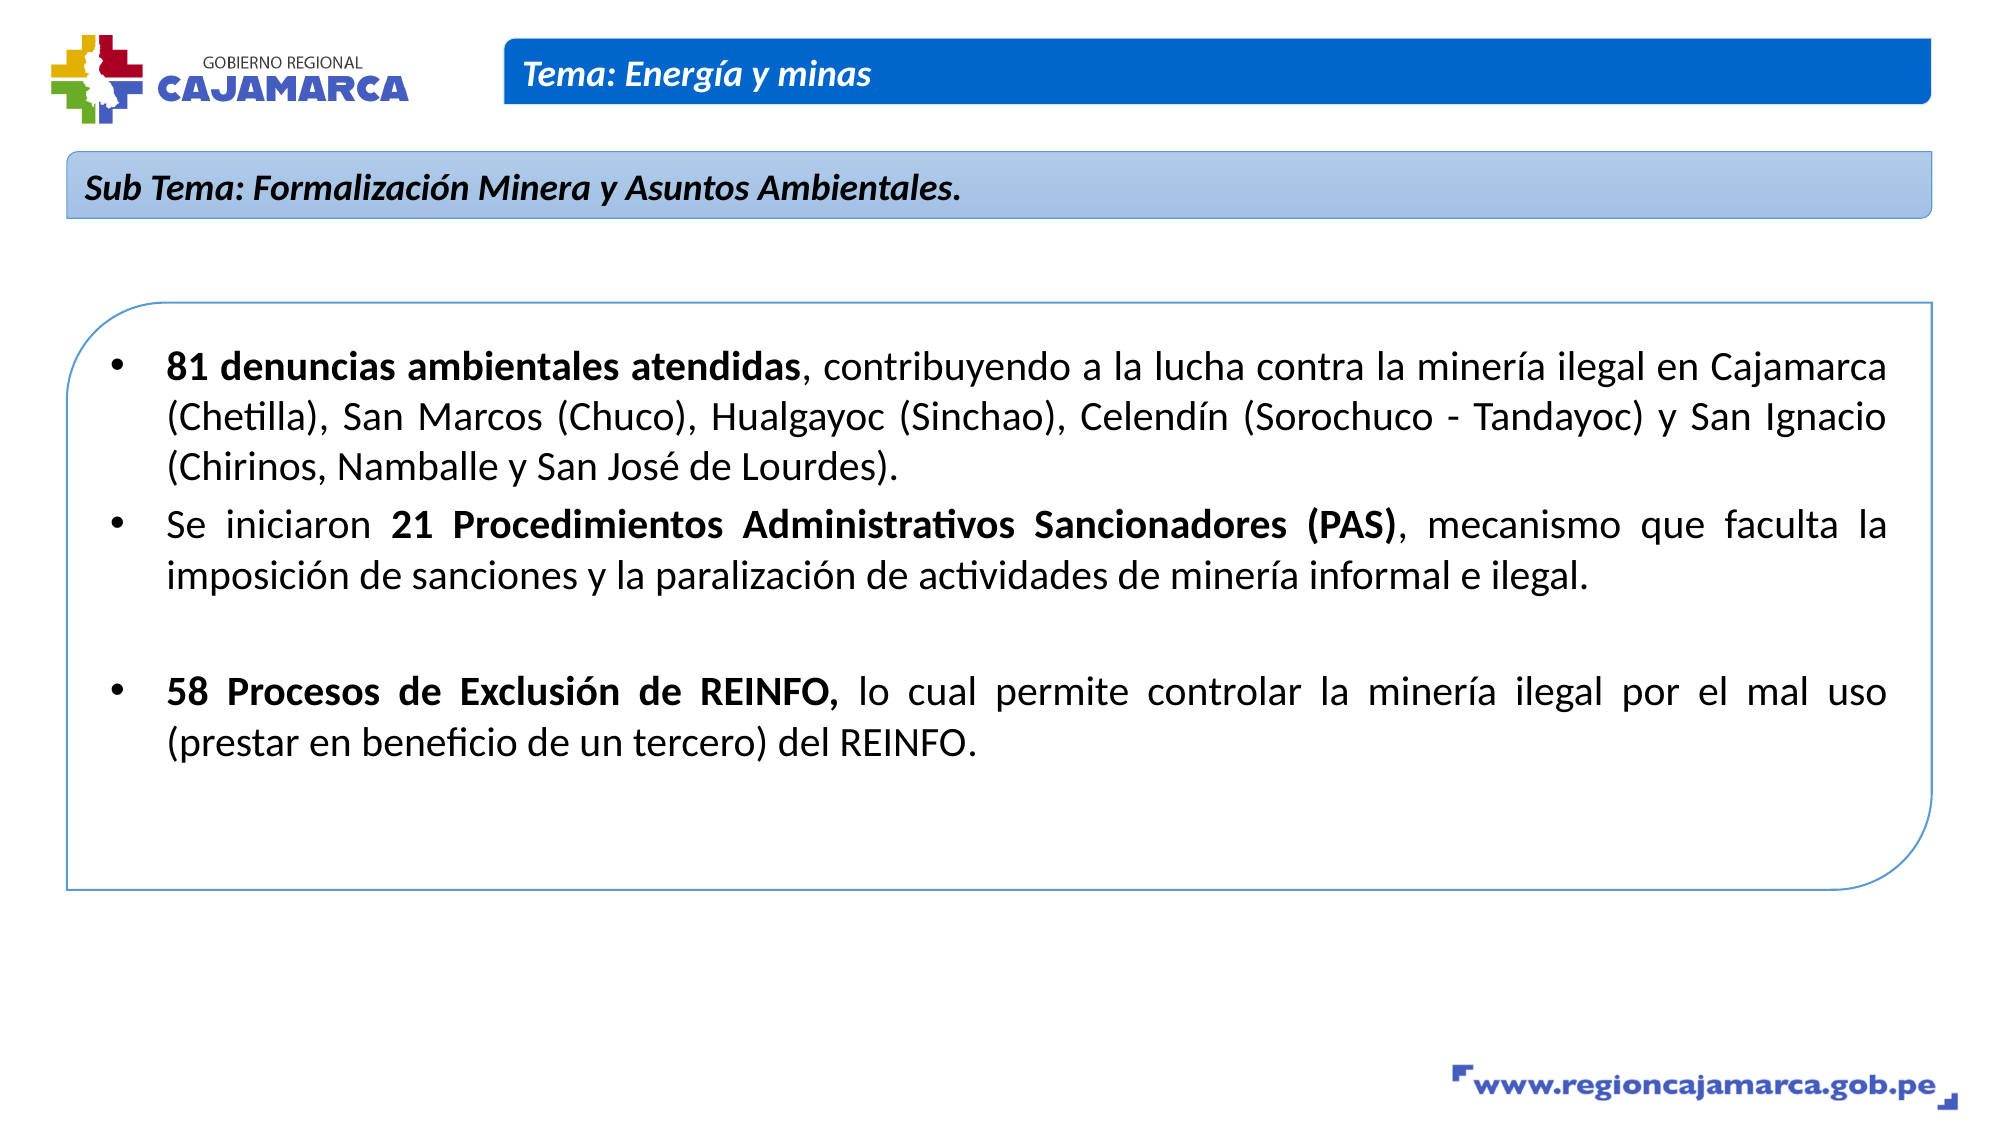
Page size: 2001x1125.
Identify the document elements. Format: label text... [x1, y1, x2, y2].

text_box 81 denuncias ambientales atendidas, contribuyendo a la lucha contra la minería ilegal en Cajamarca (Chetilla), San Marcos (Chuco), Hualgayoc (Sinchao), Celendín (Sorochuco - Tandayoc) y San Ignacio (Chirinos, Namballe y San José de Lourdes). Se iniciaron 21 Procedimientos Administrativos Sancionadores (PAS), mecanismo que faculta la imposición de sanciones y la paralización de actividades de minería informal e ilegal. 58 Procesos de Exclusión de REINFO, lo cual permite controlar la minería ilegal por el mal uso (prestar en beneficio de un tercero) del REINFO. [65, 301, 1933, 891]
picture [1425, 1037, 2000, 1114]
text_box Sub Tema: Formalización Minera y Asuntos Ambientales. [66, 150, 1933, 219]
text_box Tema: Energía y minas [503, 37, 1933, 106]
picture [34, 23, 437, 144]
